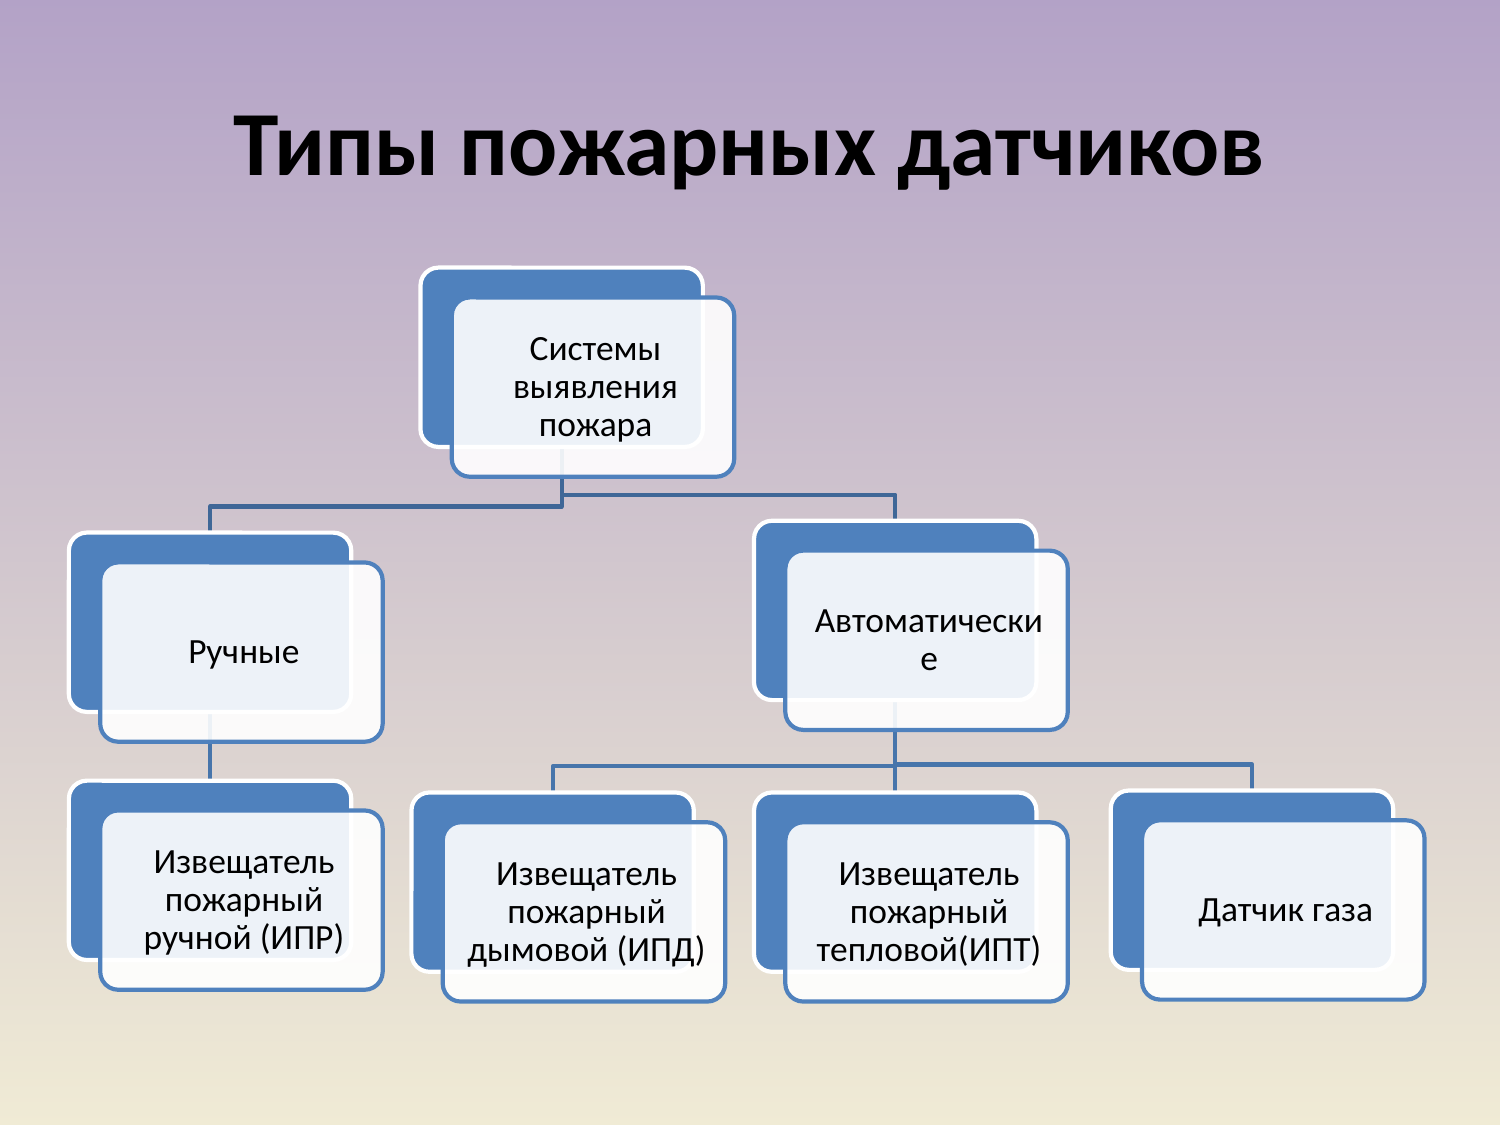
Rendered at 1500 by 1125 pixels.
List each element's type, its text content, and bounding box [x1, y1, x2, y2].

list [74, 262, 1426, 1006]
title Типы пожарных датчиков [75, 45, 1425, 233]
